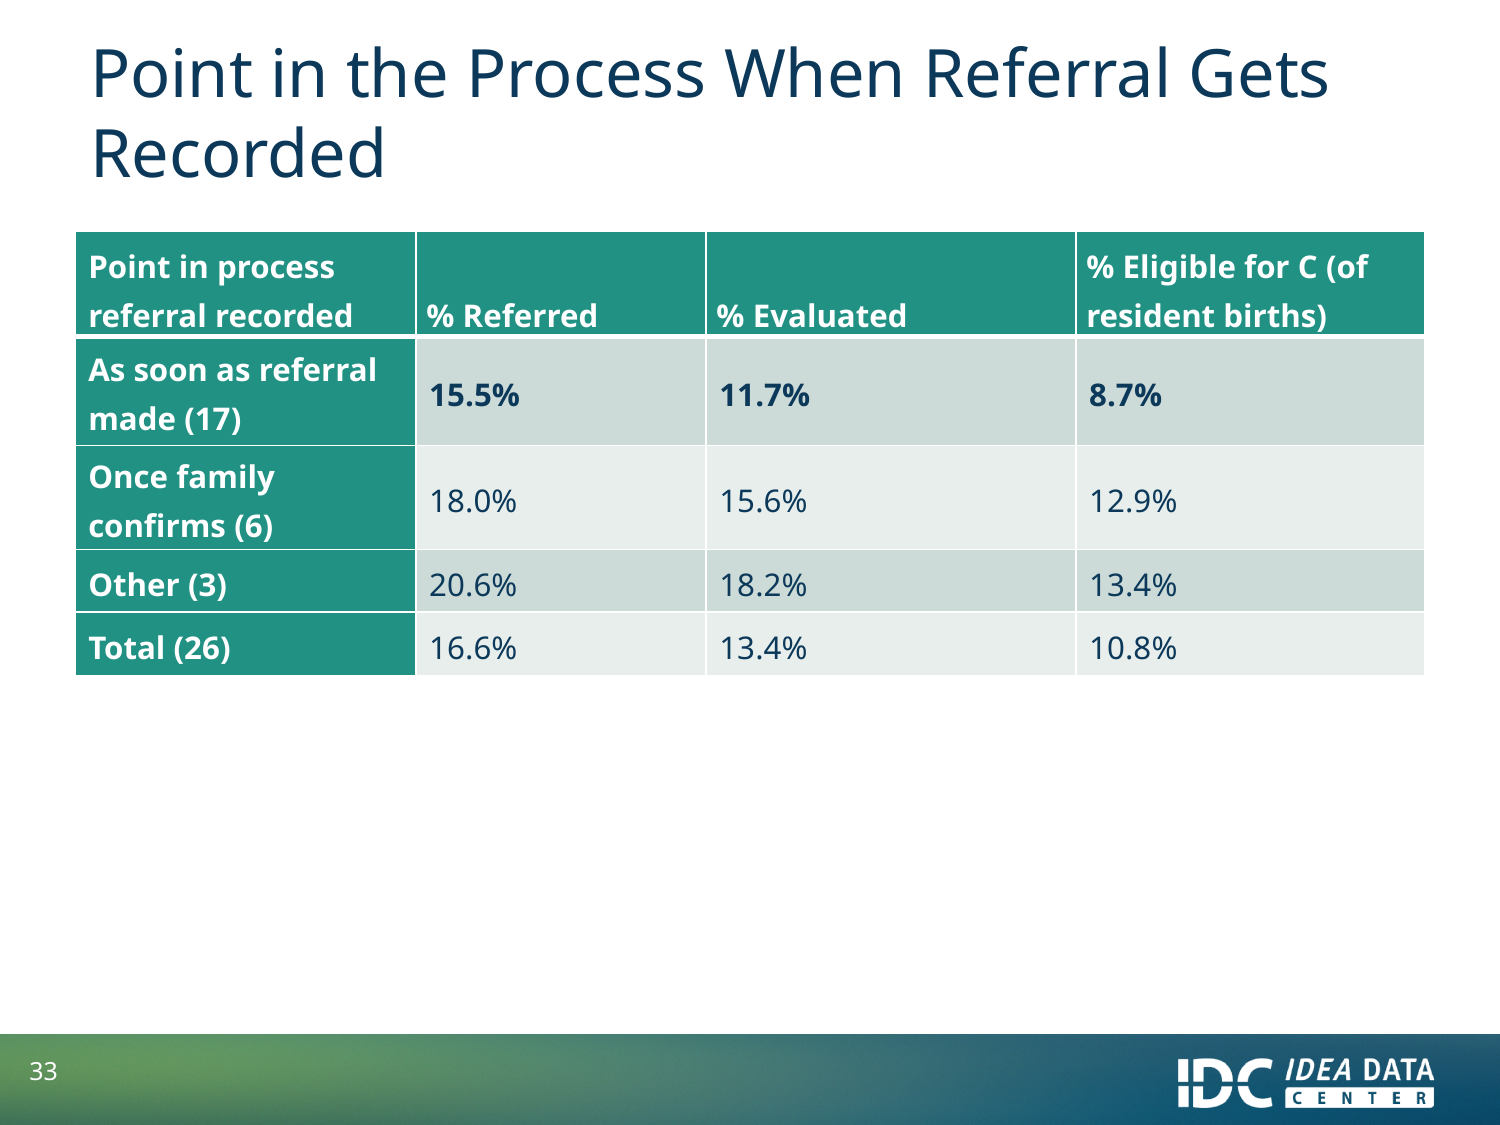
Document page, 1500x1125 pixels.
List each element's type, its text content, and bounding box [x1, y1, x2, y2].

table_cell 12.9% [1077, 446, 1424, 549]
table_cell 15.6% [707, 446, 1075, 549]
table_cell 18.2% [707, 550, 1075, 611]
slide_number 33 [11, 1042, 73, 1103]
table_cell As soon as referral made (17) [76, 339, 415, 445]
table_cell 13.4% [707, 613, 1075, 675]
table_cell 13.4% [1077, 550, 1424, 611]
title Point in the Process When Referral Gets Recorded [75, 15, 1425, 199]
table_cell 8.7% [1077, 339, 1424, 445]
table_cell 11.7% [707, 339, 1075, 445]
table_cell Once family confirms (6) [76, 446, 415, 549]
table_header % Evaluated [707, 232, 1075, 334]
table_cell 16.6% [417, 613, 705, 675]
table_cell Total (26) [76, 613, 415, 675]
picture [0, 1034, 1500, 1125]
table_header Point in process referral recorded [76, 232, 415, 334]
table_cell 20.6% [417, 550, 705, 611]
table_cell 18.0% [417, 446, 705, 549]
table_cell 10.8% [1077, 613, 1424, 675]
table_cell Other (3) [76, 550, 415, 611]
table_cell 15.5% [417, 339, 705, 445]
table_header % Eligible for C (of resident births) [1077, 232, 1424, 334]
table_header % Referred [417, 232, 705, 334]
